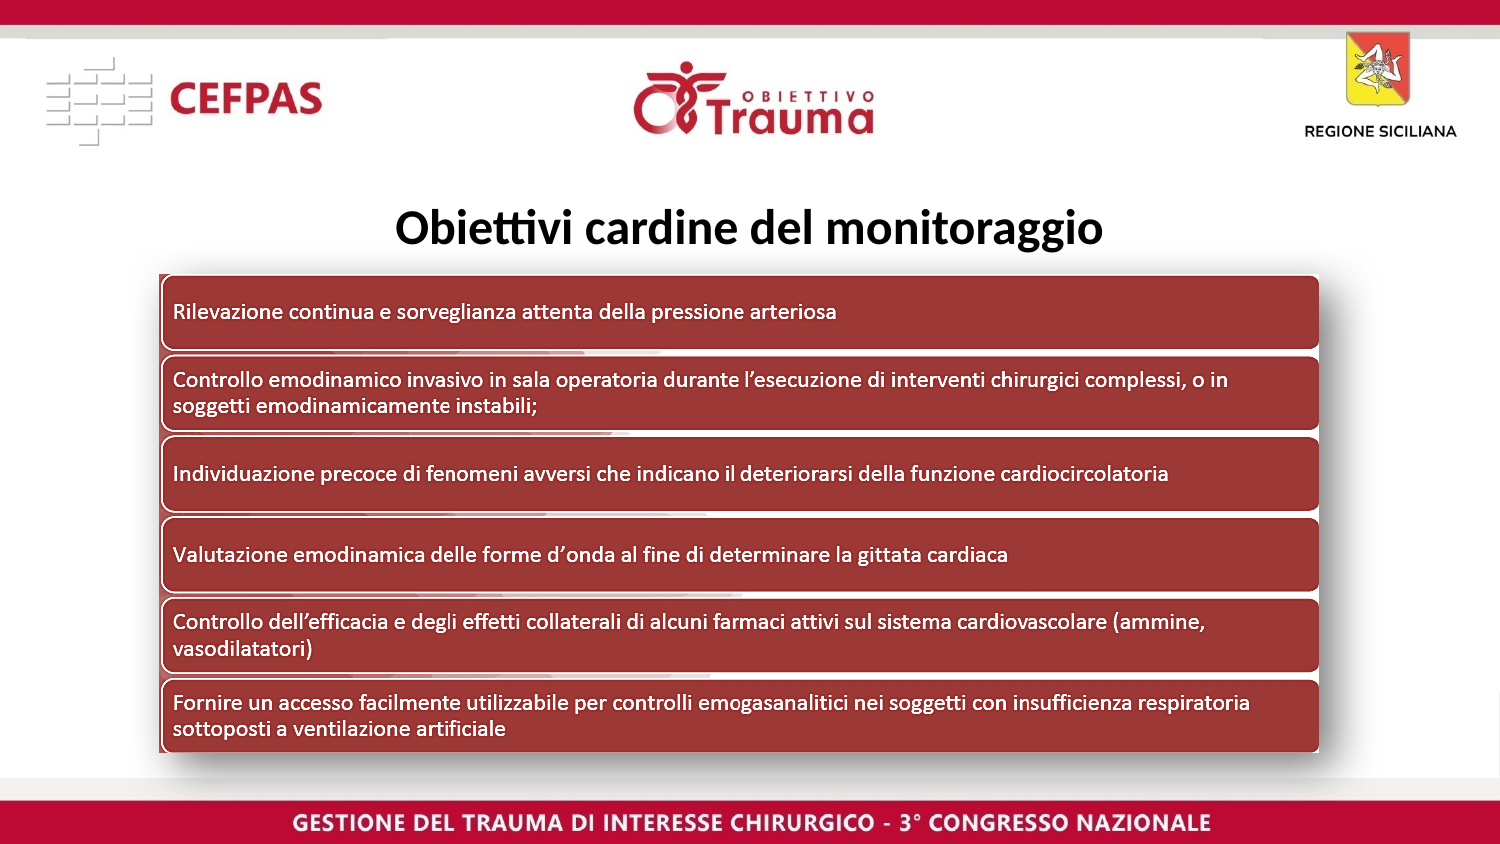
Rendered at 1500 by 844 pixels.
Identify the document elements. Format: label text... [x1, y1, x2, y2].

title Obiettivi cardine del monitoraggio [118, 173, 1382, 275]
picture [0, 0, 1500, 844]
